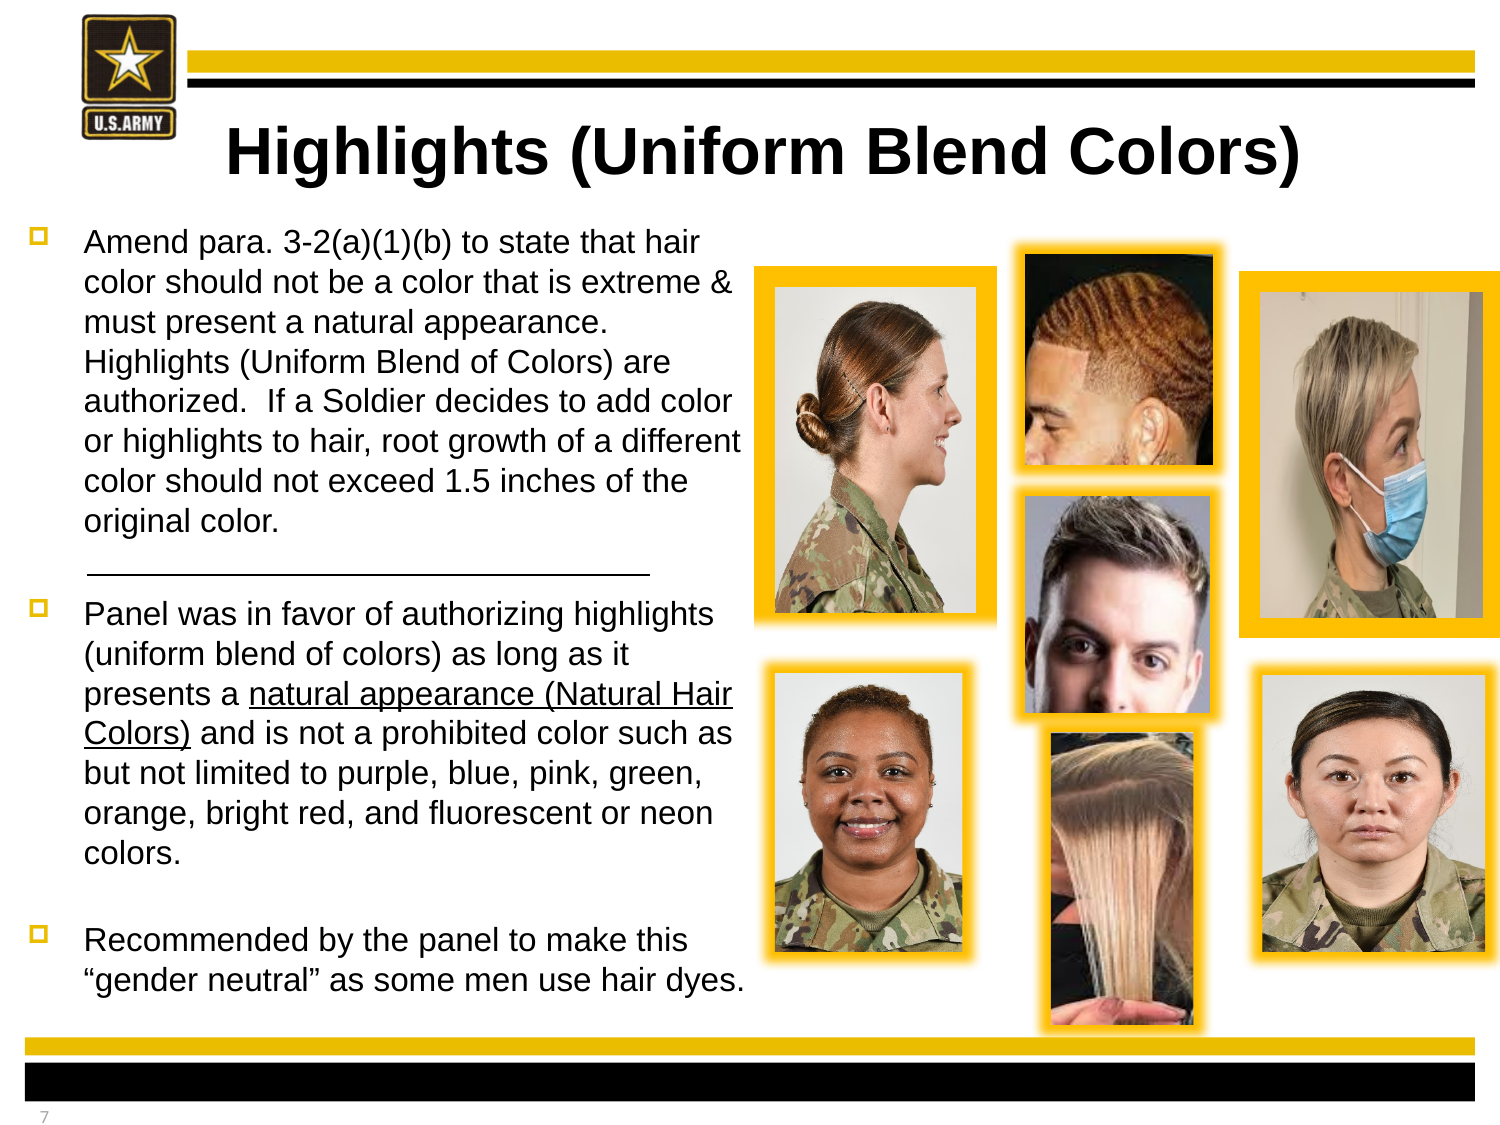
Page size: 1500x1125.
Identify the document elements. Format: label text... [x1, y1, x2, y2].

title Highlights (Uniform Blend Colors) [88, 74, 1440, 196]
picture [774, 287, 976, 613]
list Amend para. 3-2(a)(1)(b) to state that hair color should not be a color that is extreme & must present a natural appearance. Highlights (Uniform Blend of Colors) are authorized. If a Soldier decides to add color or highlights to hair, root growth of a different color should not exceed 1.5 inches of the original color. Panel was in favor of authorizing highlights (uniform blend of colors) as long as it presents a natural appearance (Natural Hair Colors) and is not a prohibited color such as but not limited to purple, blue, pink, green, orange, bright red, and fluorescent or neon colors. Recommended by the panel to make this “gender neutral” as some men use hair dyes. [12, 212, 776, 987]
slide_number 7 [1074, 1050, 1425, 1113]
picture [1050, 732, 1194, 1026]
picture [77, 12, 188, 141]
picture [1024, 254, 1500, 713]
picture [1262, 674, 1486, 953]
picture [774, 672, 963, 953]
